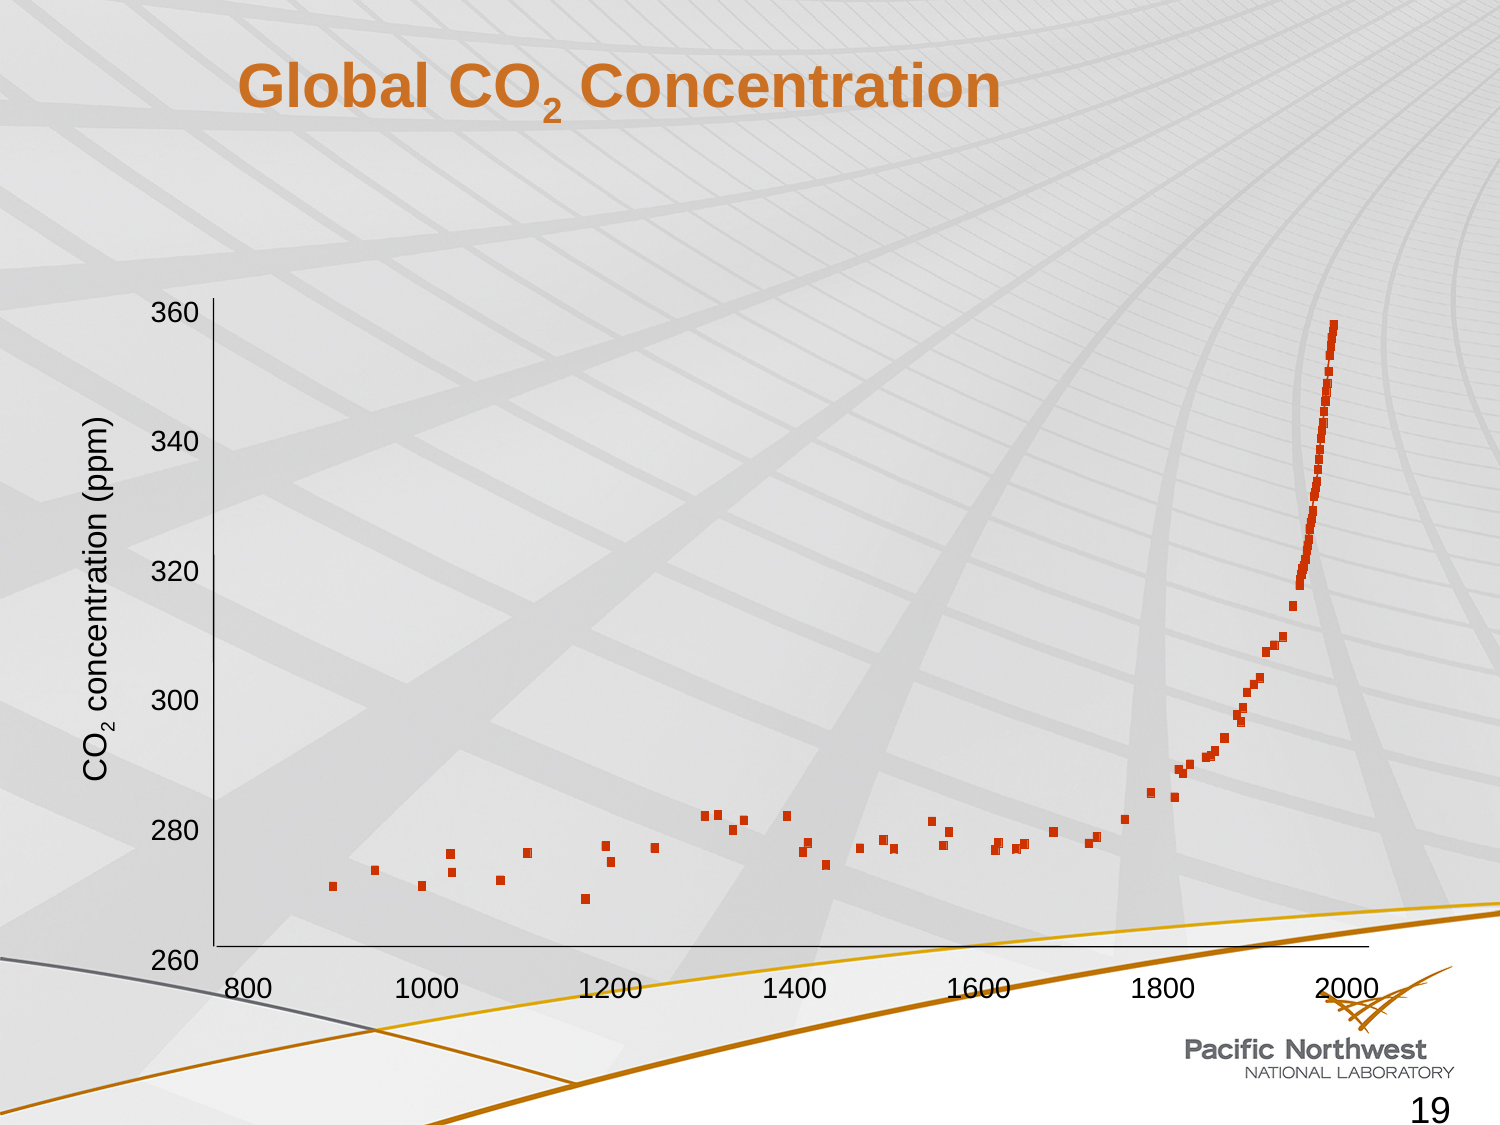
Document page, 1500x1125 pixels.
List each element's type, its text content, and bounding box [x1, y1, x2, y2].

footer 19 [1394, 1079, 1495, 1117]
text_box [67, 292, 1388, 1005]
title Global CO2 Concentration [236, 49, 1265, 238]
picture [0, 0, 1500, 1125]
